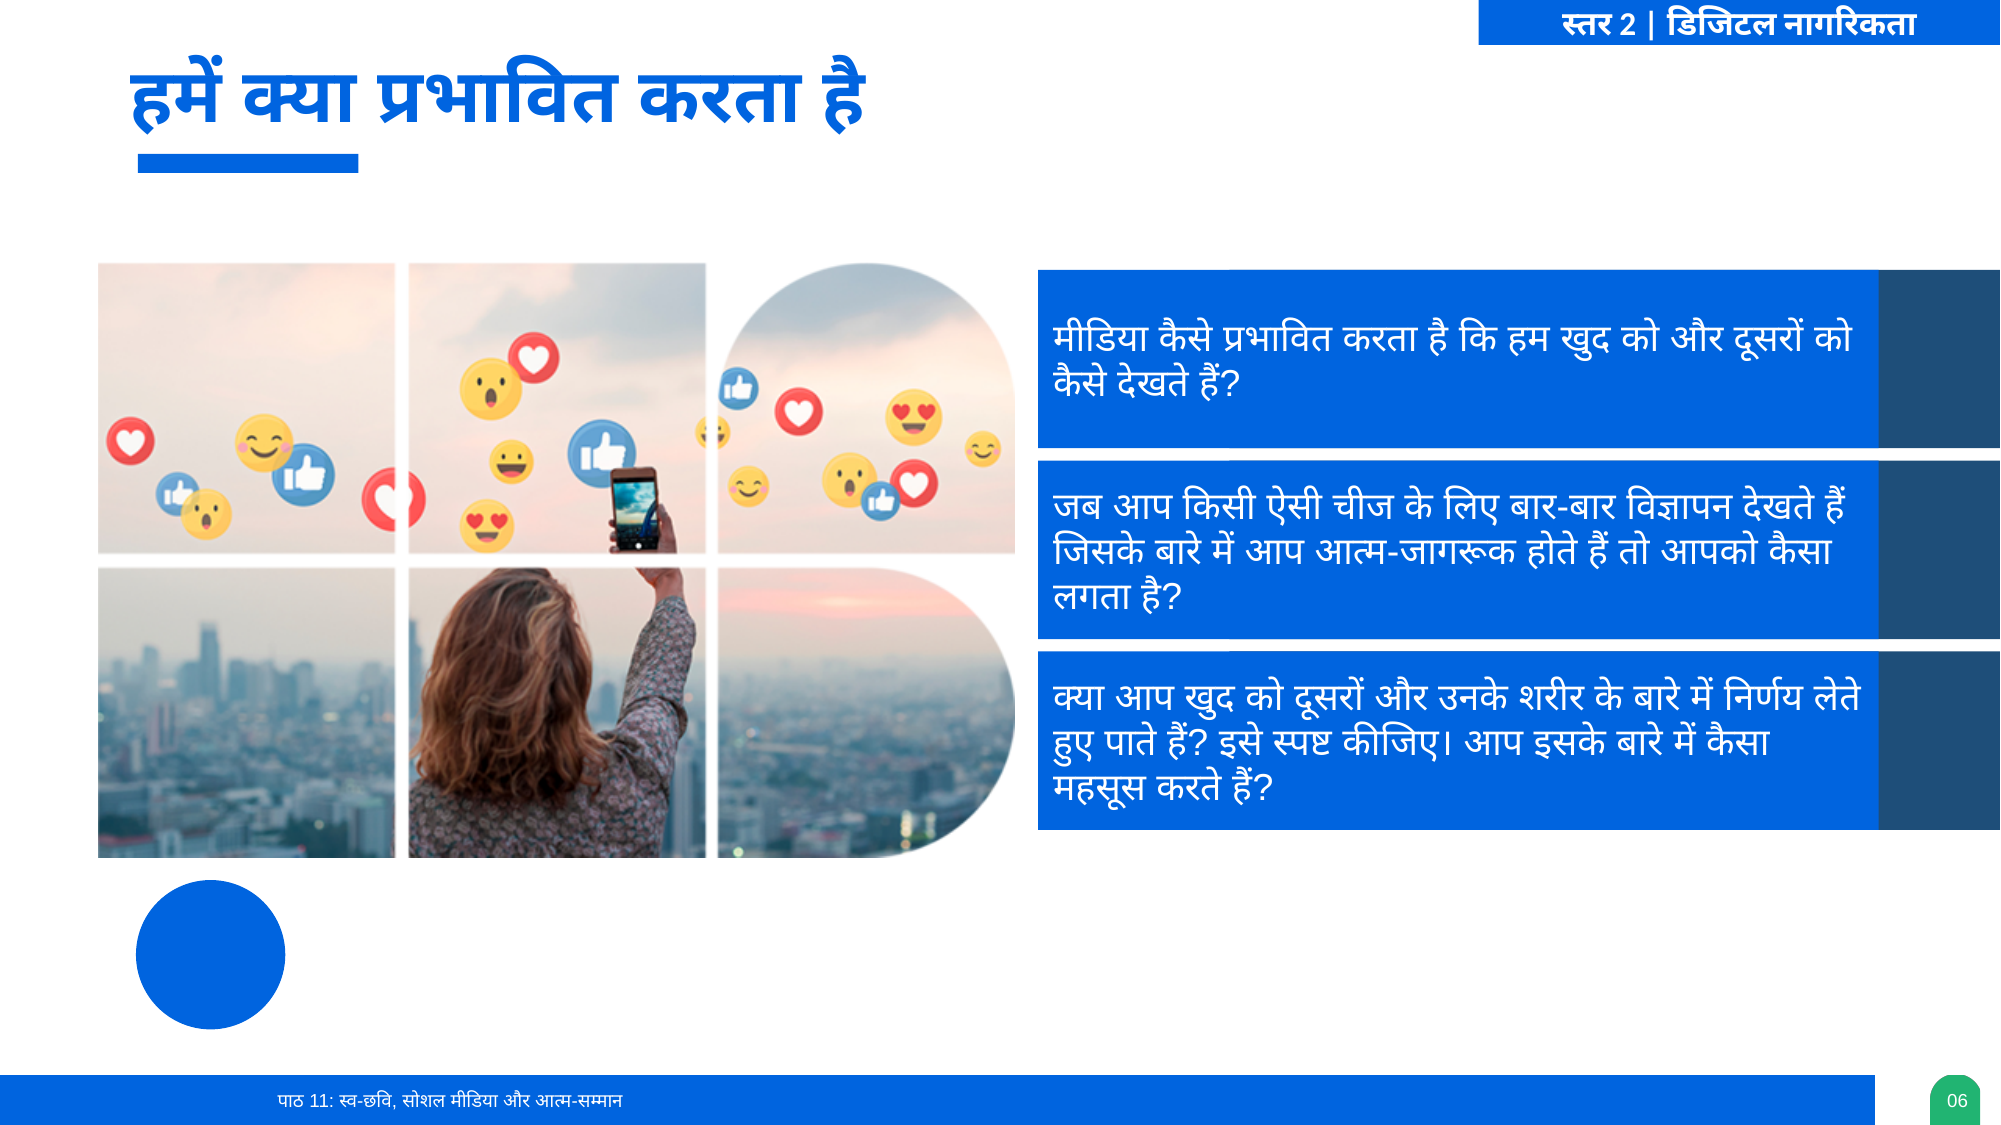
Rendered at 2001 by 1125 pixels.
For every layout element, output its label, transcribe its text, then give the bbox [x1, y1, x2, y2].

footer पाठ 11: स्व-छवि, सोशल मीडिया और आत्म-सम्मान [262, 1077, 938, 1123]
text_box [1879, 460, 2000, 640]
text_box हमें क्या प्रभावित करता है [115, 50, 1879, 147]
text_box [1879, 269, 2000, 449]
text_box जब आप किसी ऐसी चीज के लिए बार-बार विज्ञापन देखते हैं जिसके बारे में आप आत्म-जागरूक होते हैं तो आपको कैसा लगता है? [1038, 460, 1879, 640]
text_box क्या आप खुद को दूसरों और उनके शरीर के बारे में निर्णय लेते हुए पाते हैं? इसे स्पष्ट कीजिए। आप इसके बारे में कैसा महसूस करते हैं? [1038, 651, 1879, 830]
text_box मीडिया कैसे प्रभावित करता है कि हम खुद को और दूसरों को कैसे देखते हैं? [1038, 269, 1879, 449]
picture [98, 262, 1016, 858]
text_box [137, 153, 359, 173]
text_box [135, 880, 286, 1030]
slide_number 0‹#› [1903, 1077, 1984, 1123]
text_box स्तर 2 | डिजिटल नागरिकता [1478, 0, 2000, 45]
text_box [1879, 651, 2000, 830]
